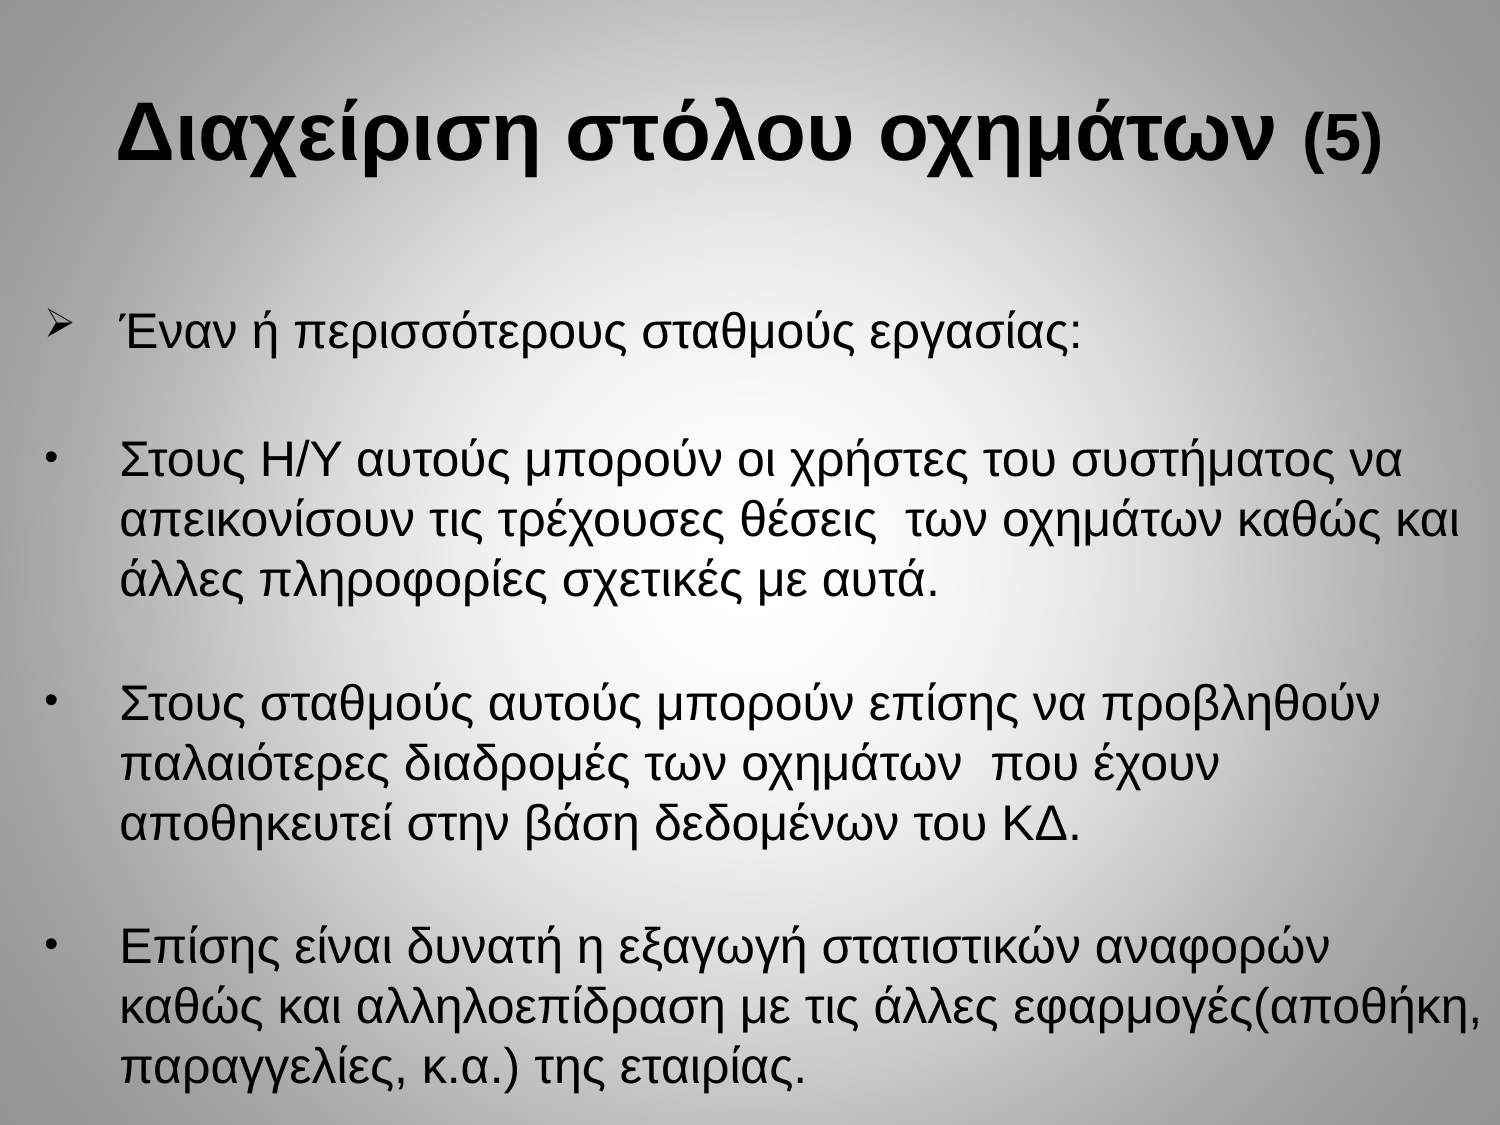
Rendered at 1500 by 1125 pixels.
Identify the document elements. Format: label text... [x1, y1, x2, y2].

text_box Διαχείριση στόλου οχημάτων (5) [64, 78, 1436, 176]
picture [0, 0, 1500, 1125]
list Έναν ή περισσότερους σταθμούς εργασίας: Στους Η/Υ αυτούς μπορούν οι χρήστες του συστήματος να απεικονίσουν τις τρέχουσες θέσεις των οχημάτων καθώς και άλλες πληροφορίες σχετικές με αυτά. Στους σταθμούς αυτούς μπορούν επίσης να προβληθούν παλαιότερες διαδρομές των οχημάτων που έχουν αποθηκευτεί στην βάση δεδομένων του ΚΔ. Επίσης είναι δυνατή η εξαγωγή στατιστικών αναφορών καθώς και αλληλοεπίδραση με τις άλλες εφαρμογές(αποθήκη, παραγγελίες, κ.α.) της εταιρίας. [29, 290, 1500, 1125]
